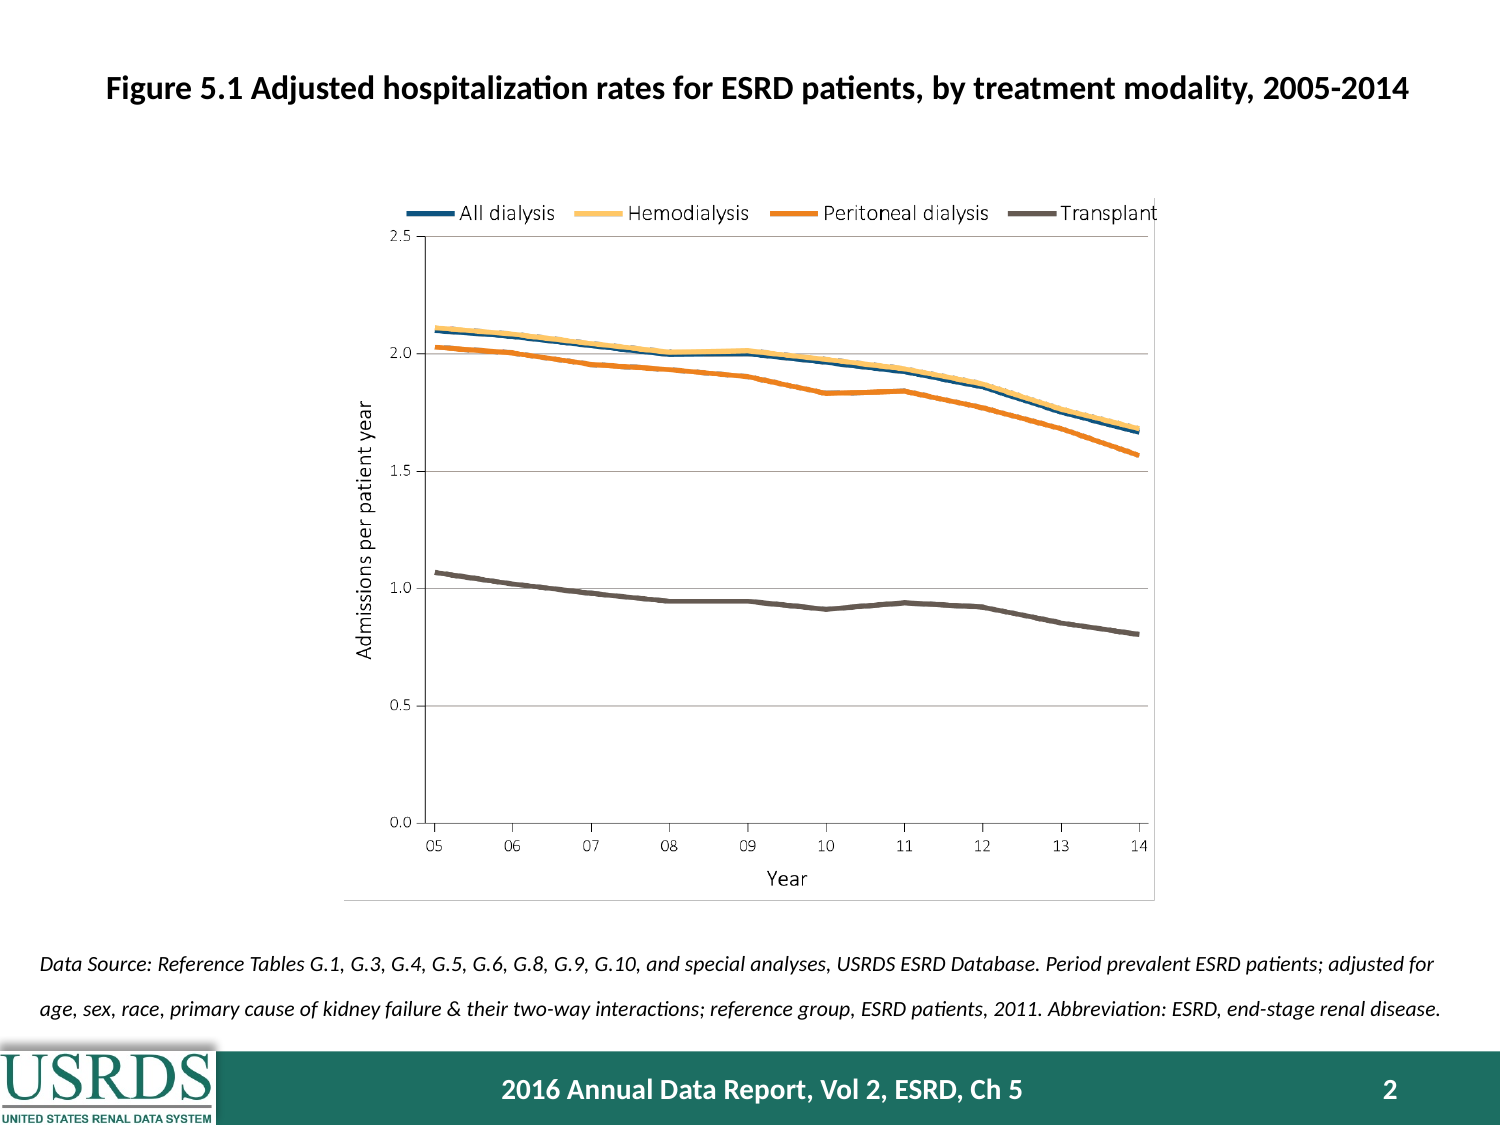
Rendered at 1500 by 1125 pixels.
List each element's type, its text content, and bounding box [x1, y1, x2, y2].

picture [342, 196, 1158, 902]
text_box Data Source: Reference Tables G.1, G.3, G.4, G.5, G.6, G.8, G.9, G.10, and special analyses, USRDS ESRD Database. Period prevalent ESRD patients; adjusted for age, sex, race, primary cause of kidney failure & their two-way interactions; reference group, ESRD patients, 2011. Abbreviation: ESRD, end-stage renal disease. [24, 937, 1475, 1043]
footer 2016 Annual Data Report, Vol 2, ESRD, Ch 5 [474, 1062, 1050, 1113]
slide_number 2 [1262, 1062, 1413, 1108]
picture [0, 1051, 216, 1125]
text_box Figure 5.1 Adjusted hospitalization rates for ESRD patients, by treatment modality, 2005-2014 [0, 51, 1500, 137]
